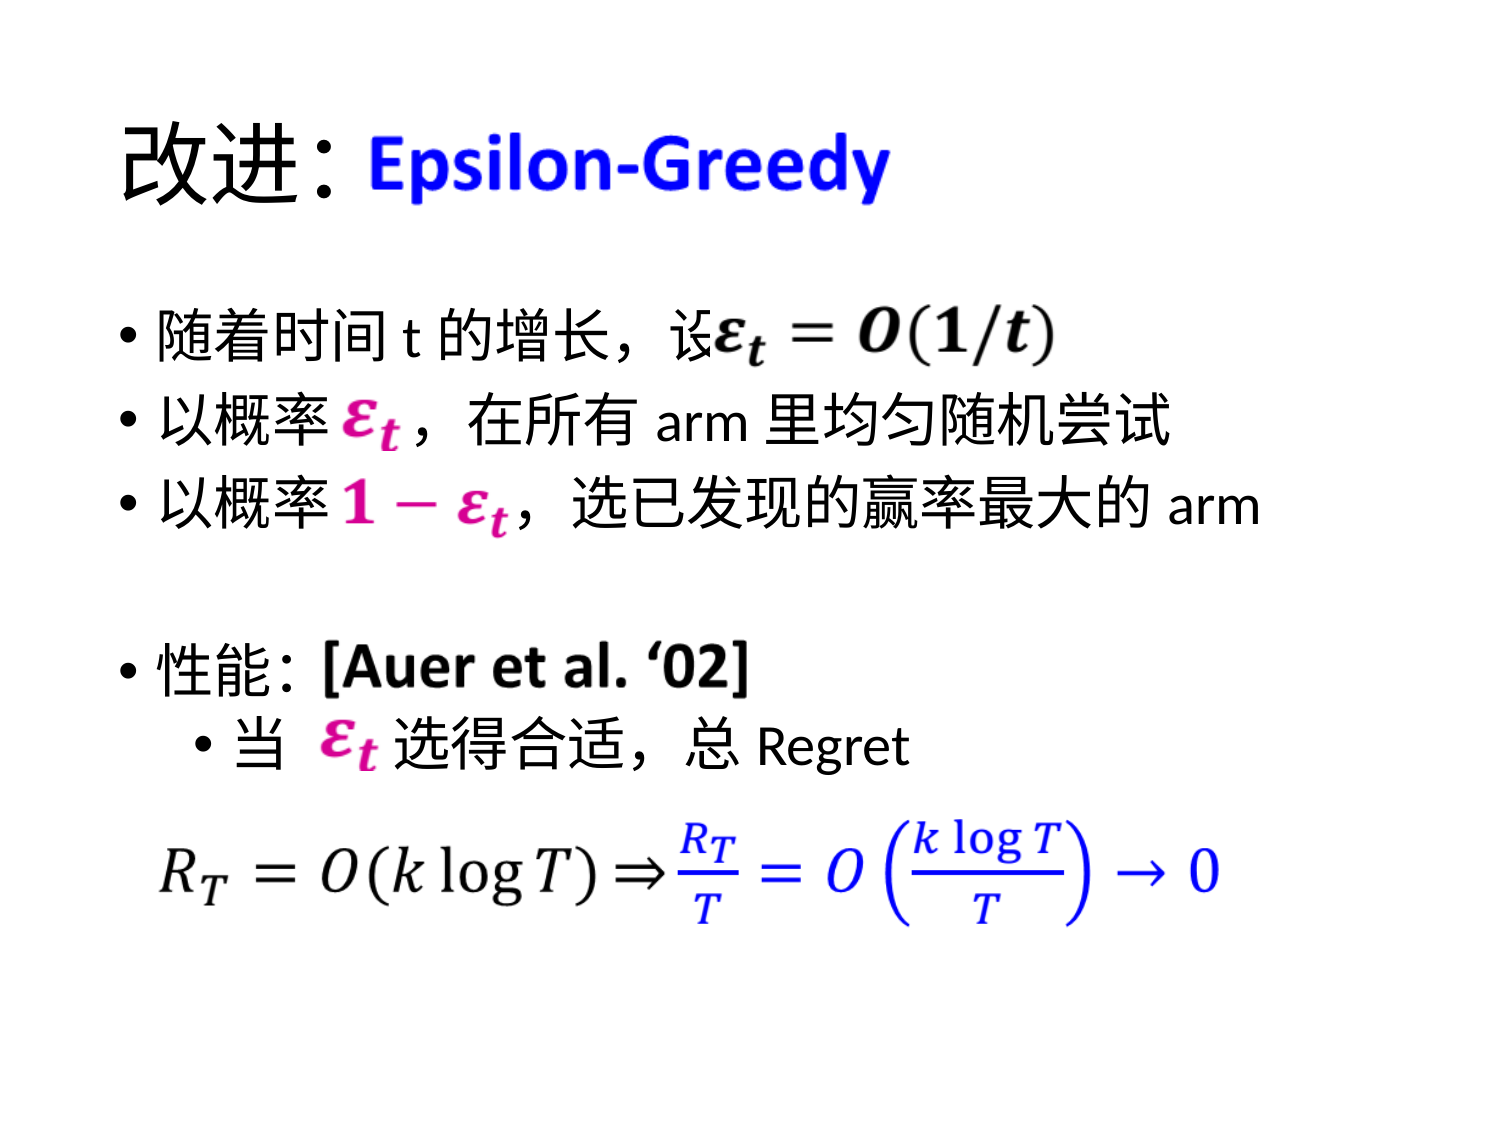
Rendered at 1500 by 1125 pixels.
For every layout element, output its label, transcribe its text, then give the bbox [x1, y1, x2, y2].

picture [315, 628, 748, 708]
list 随着时间t的增长，设 以概率 ，在所有arm里均匀随机尝试 以概率 ，选已发现的赢率最大的arm 性能： 当 选得合适，总Regret [103, 299, 1397, 1014]
picture [337, 389, 407, 451]
picture [335, 477, 511, 546]
picture [360, 125, 900, 212]
picture [138, 819, 1225, 931]
picture [709, 296, 1063, 373]
picture [315, 709, 385, 771]
title 改进： [103, 59, 1397, 278]
